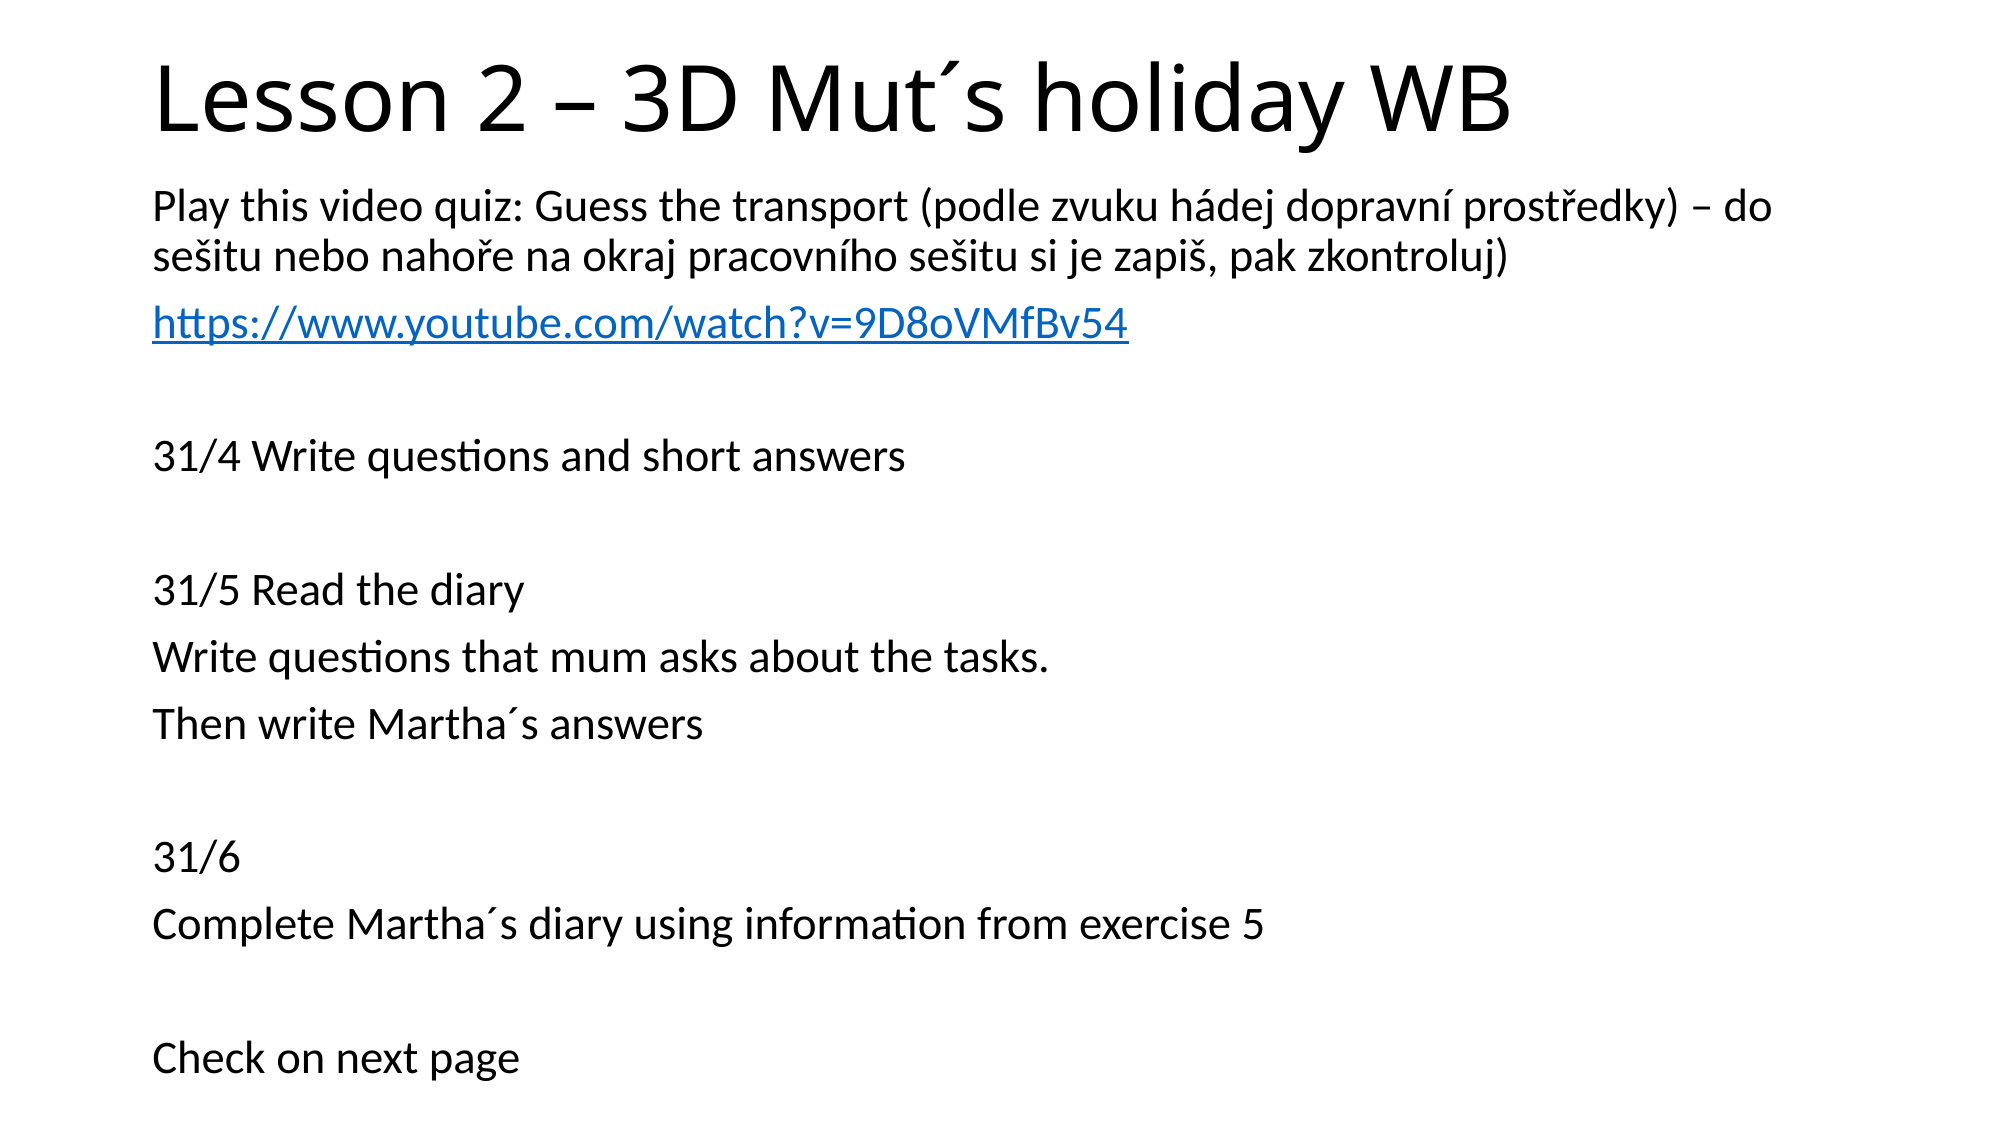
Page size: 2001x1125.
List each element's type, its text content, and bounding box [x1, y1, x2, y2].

title Lesson 2 – 3D Mut´s holiday WB [137, 29, 1863, 173]
list Play this video quiz: Guess the transport (podle zvuku hádej dopravní prostředky) – do sešitu nebo nahoře na okraj pracovního sešitu si je zapiš, pak zkontroluj) https://www.youtube.com/watch?v=9D8oVMfBv54 31/4 Write questions and short answers 31/5 Read the diary Write questions that mum asks about the tasks. Then write Martha´s answers 31/6 Complete Martha´s diary using information from exercise 5 Check on next page [137, 173, 1863, 1096]
